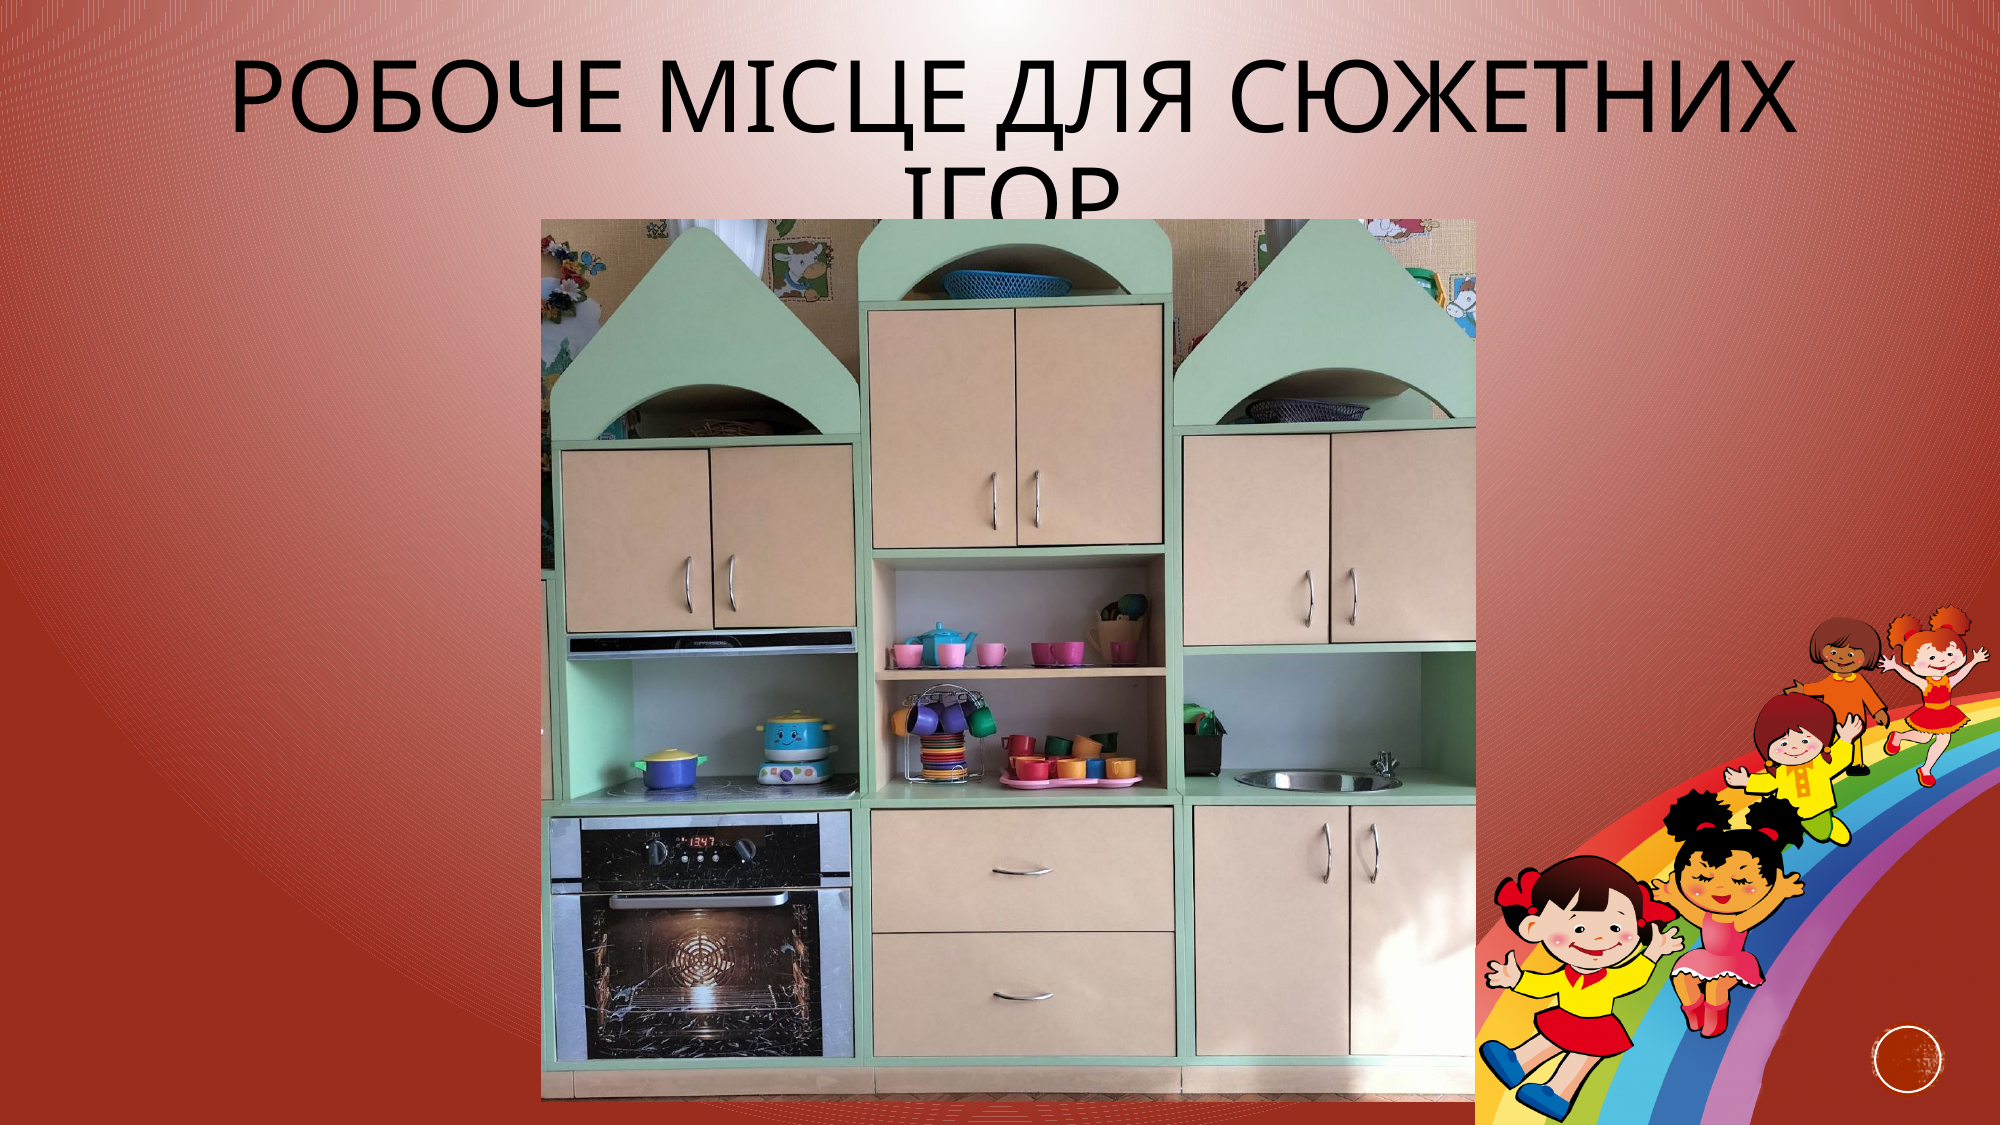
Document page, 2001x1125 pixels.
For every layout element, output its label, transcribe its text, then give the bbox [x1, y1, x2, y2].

picture [541, 219, 2000, 1125]
title Робоче місце для сюжетних ігор [138, 21, 1887, 286]
